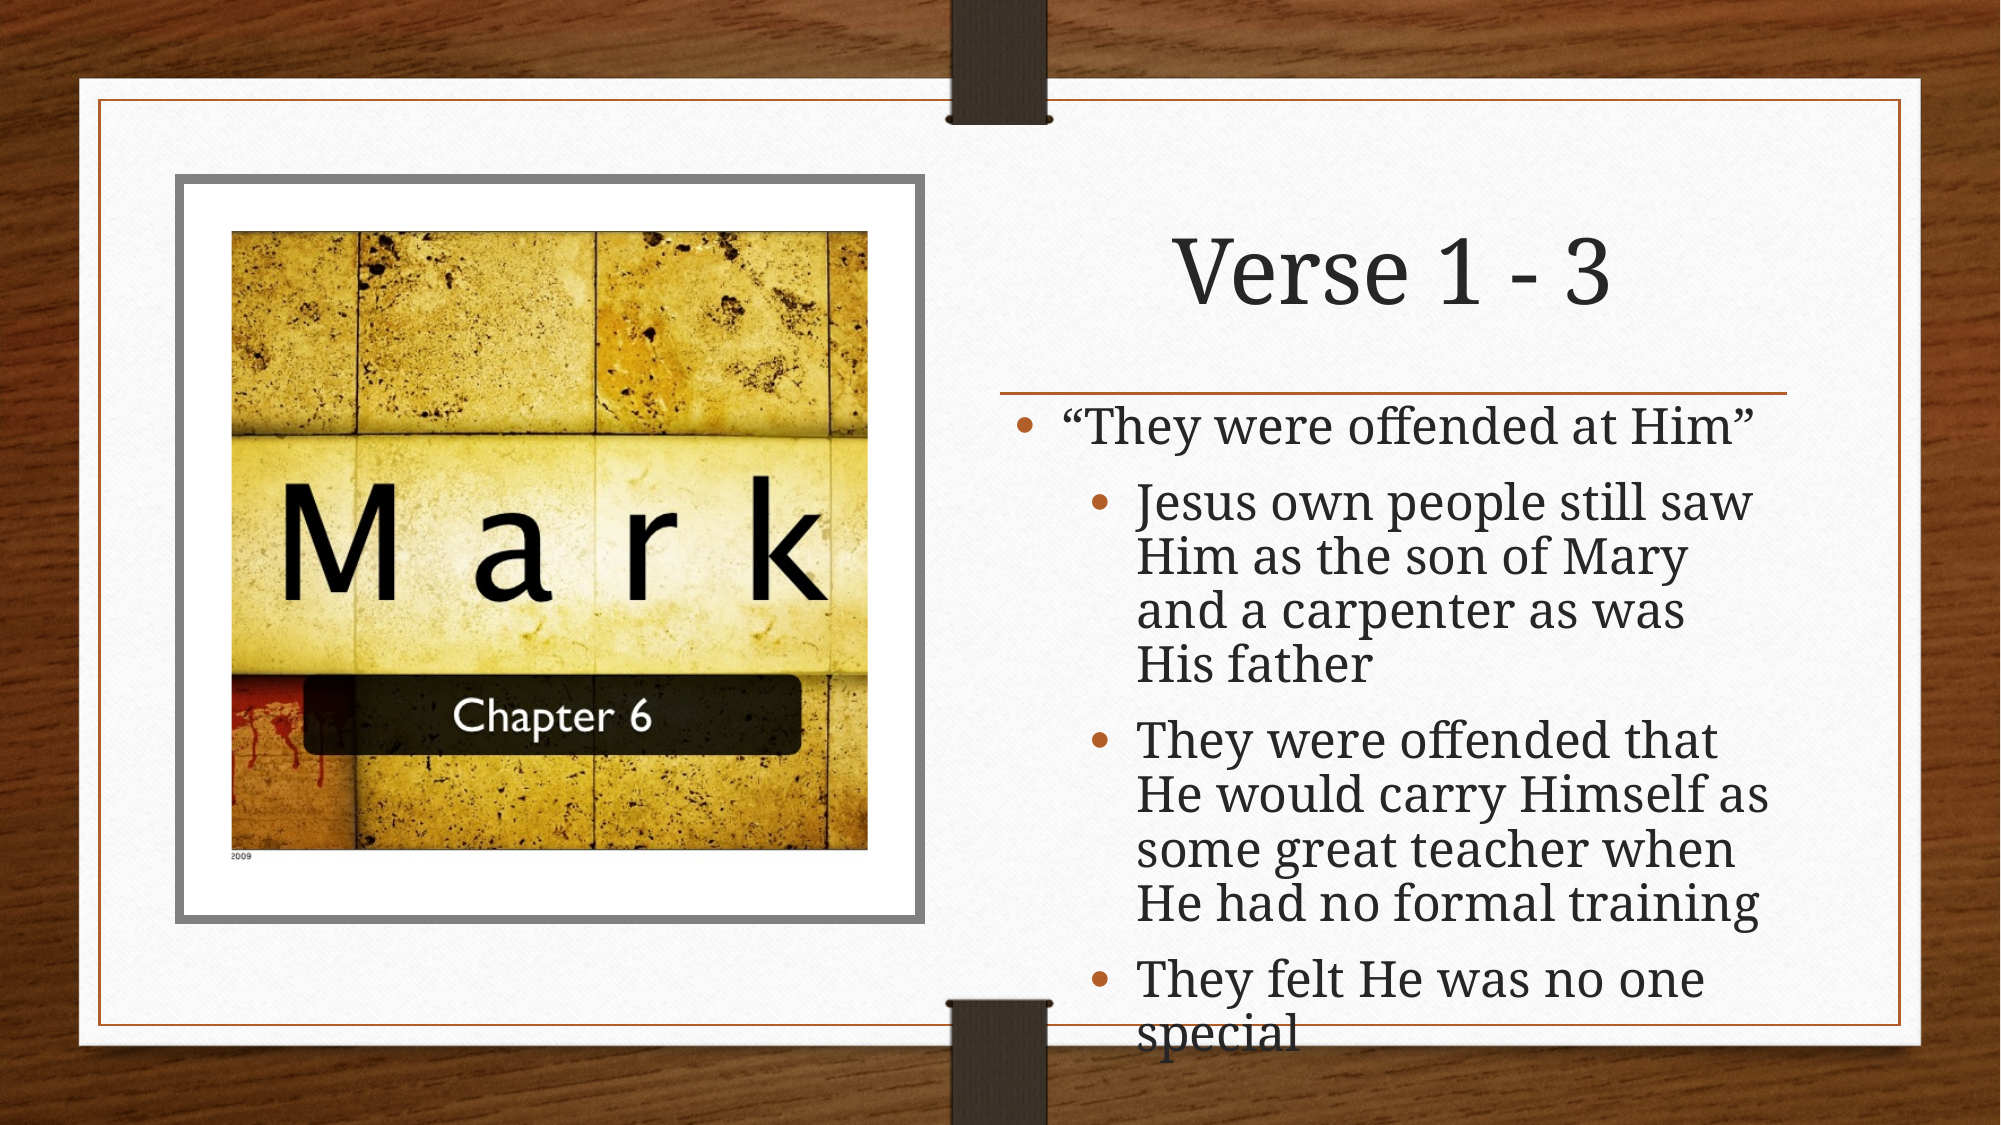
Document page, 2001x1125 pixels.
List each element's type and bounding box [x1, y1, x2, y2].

picture [231, 231, 868, 865]
text_box [0, 0, 2000, 1125]
